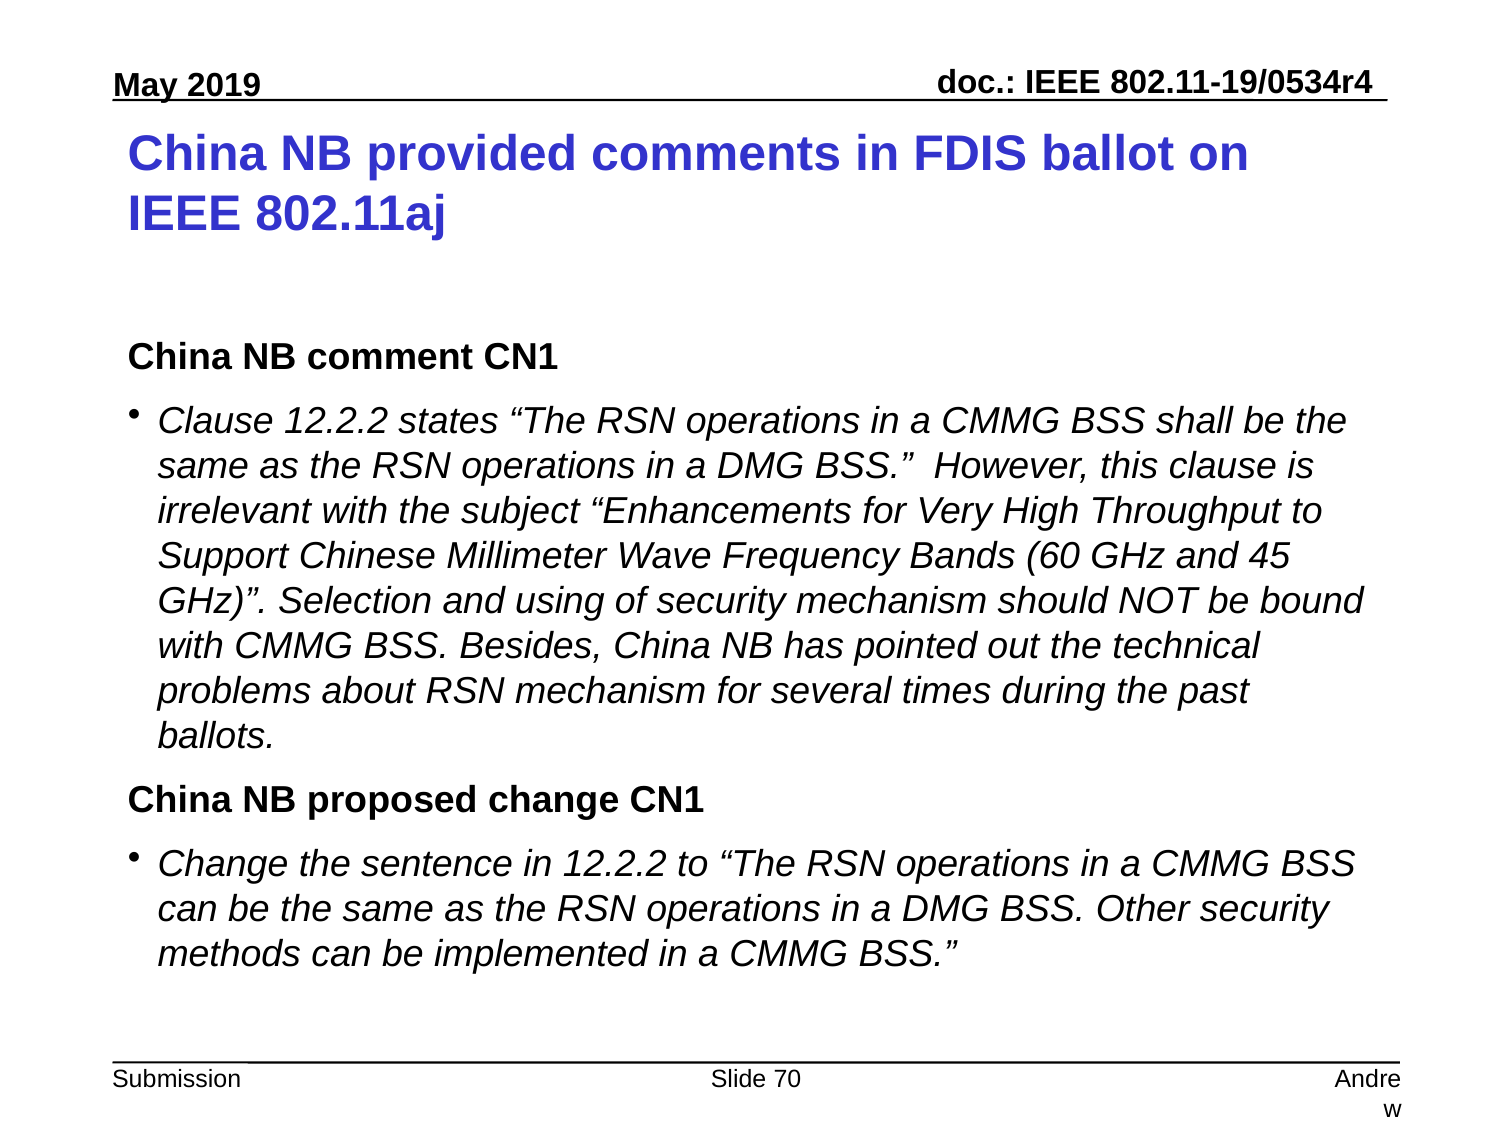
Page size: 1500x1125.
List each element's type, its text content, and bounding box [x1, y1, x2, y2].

slide_number Slide 70 [709, 1061, 803, 1093]
list China NB comment CN1 Clause 12.2.2 states “The RSN operations in a CMMG BSS shall be the same as the RSN operations in a DMG BSS.” However, this clause is irrelevant with the subject “Enhancements for Very High Throughput to Support Chinese Millimeter Wave Frequency Bands (60 GHz and 45 GHz)”. Selection and using of security mechanism should NOT be bound with CMMG BSS. Besides, China NB has pointed out the technical problems about RSN mechanism for several times during the past ballots. China NB proposed change CN1 Change the sentence in 12.2.2 to “The RSN operations in a CMMG BSS can be the same as the RSN operations in a DMG BSS. Other security methods can be implemented in a CMMG BSS.” [112, 324, 1388, 1000]
title China NB provided comments in FDIS ballot on IEEE 802.11aj [112, 112, 1388, 288]
footer Andrew Myles, Cisco [1320, 1061, 1402, 1093]
